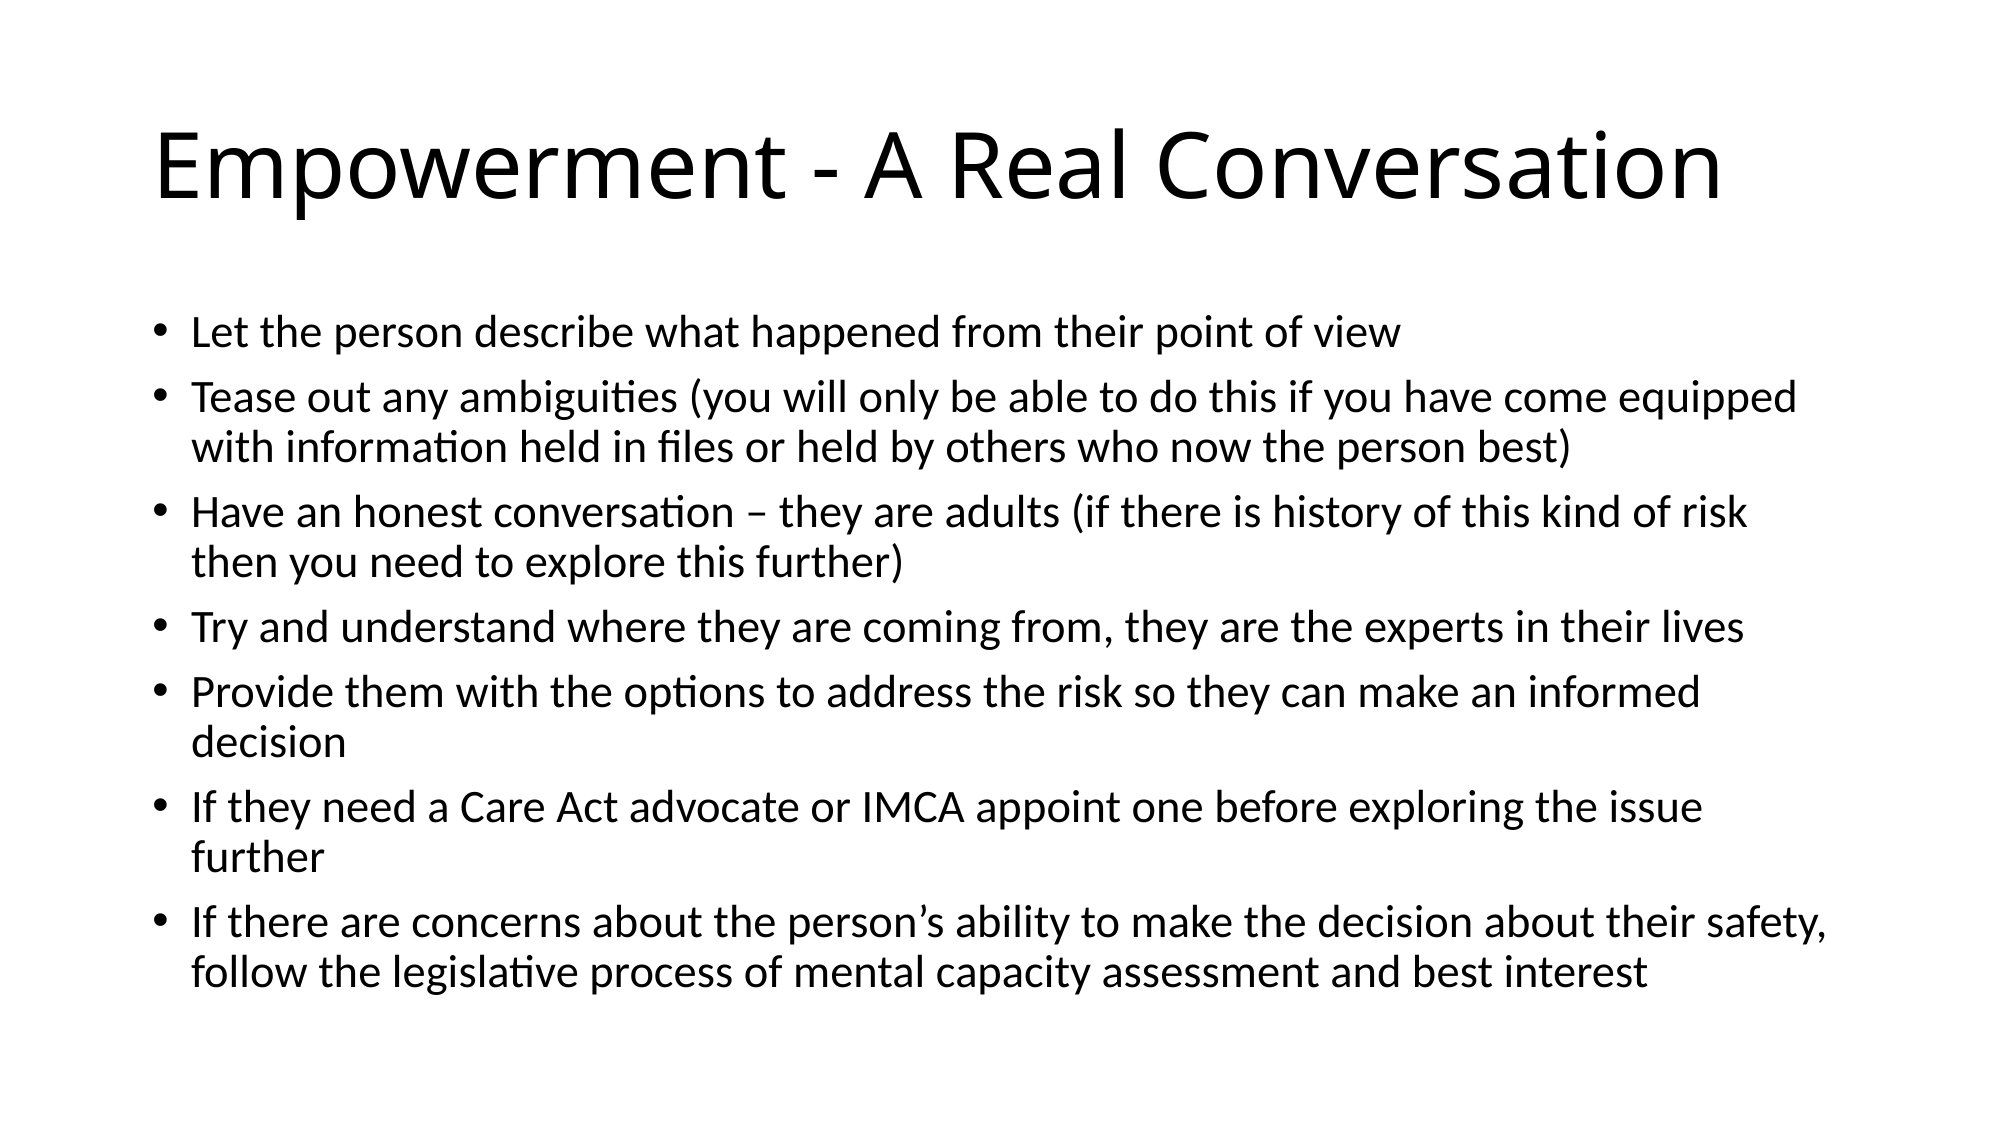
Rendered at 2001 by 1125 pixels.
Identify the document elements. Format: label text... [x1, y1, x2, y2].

list Let the person describe what happened from their point of view Tease out any ambiguities (you will only be able to do this if you have come equipped with information held in files or held by others who now the person best) Have an honest conversation – they are adults (if there is history of this kind of risk then you need to explore this further) Try and understand where they are coming from, they are the experts in their lives Provide them with the options to address the risk so they can make an informed decision If they need a Care Act advocate or IMCA appoint one before exploring the issue further If there are concerns about the person’s ability to make the decision about their safety, follow the legislative process of mental capacity assessment and best interest [137, 299, 1863, 1014]
title Empowerment - A Real Conversation [137, 59, 1863, 278]
